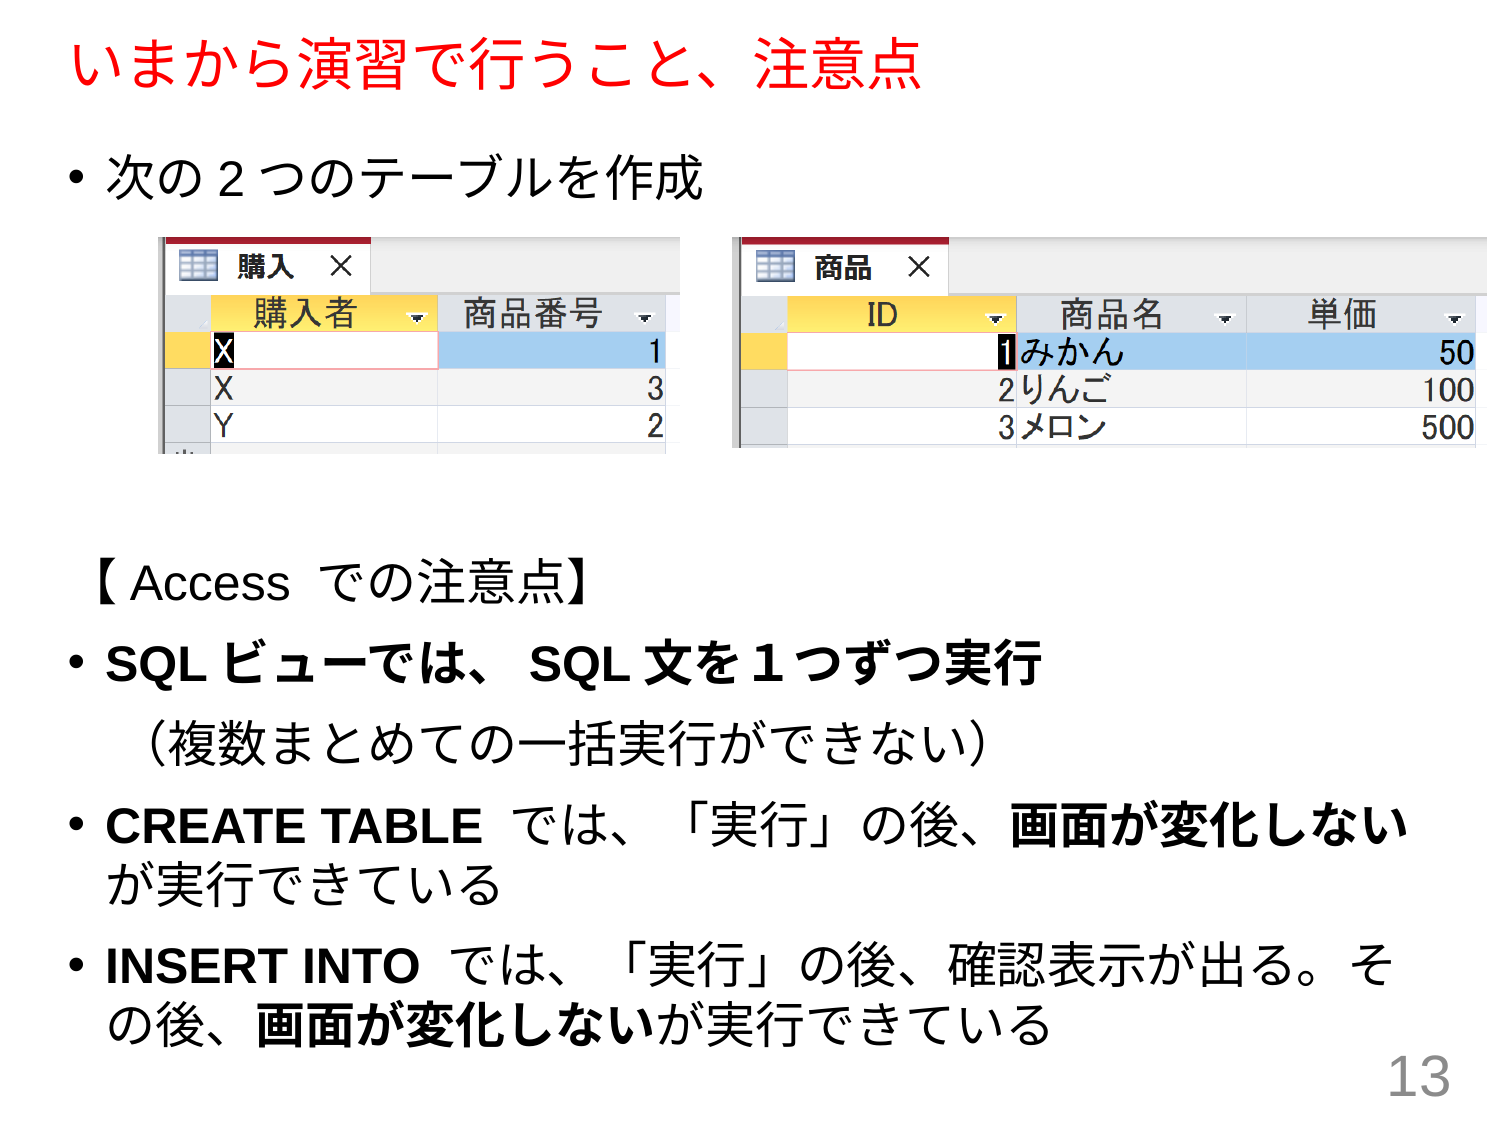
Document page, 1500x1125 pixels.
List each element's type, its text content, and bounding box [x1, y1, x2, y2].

list 次の2つのテーブルを作成 【Access での注意点】 SQLビューでは、SQL文を１つずつ実行 （複数まとめての一括実行ができない） CREATE TABLE では、「実行」の後、画面が変化しないが実行できている INSERT INTO では、「実行」の後、確認表示が出る。その後、画面が変化しないが実行できている [52, 138, 1441, 1103]
picture [732, 231, 1487, 448]
picture [158, 237, 680, 454]
title いまから演習で行うこと、注意点 [52, 28, 1441, 106]
slide_number 13 [1129, 1042, 1467, 1103]
